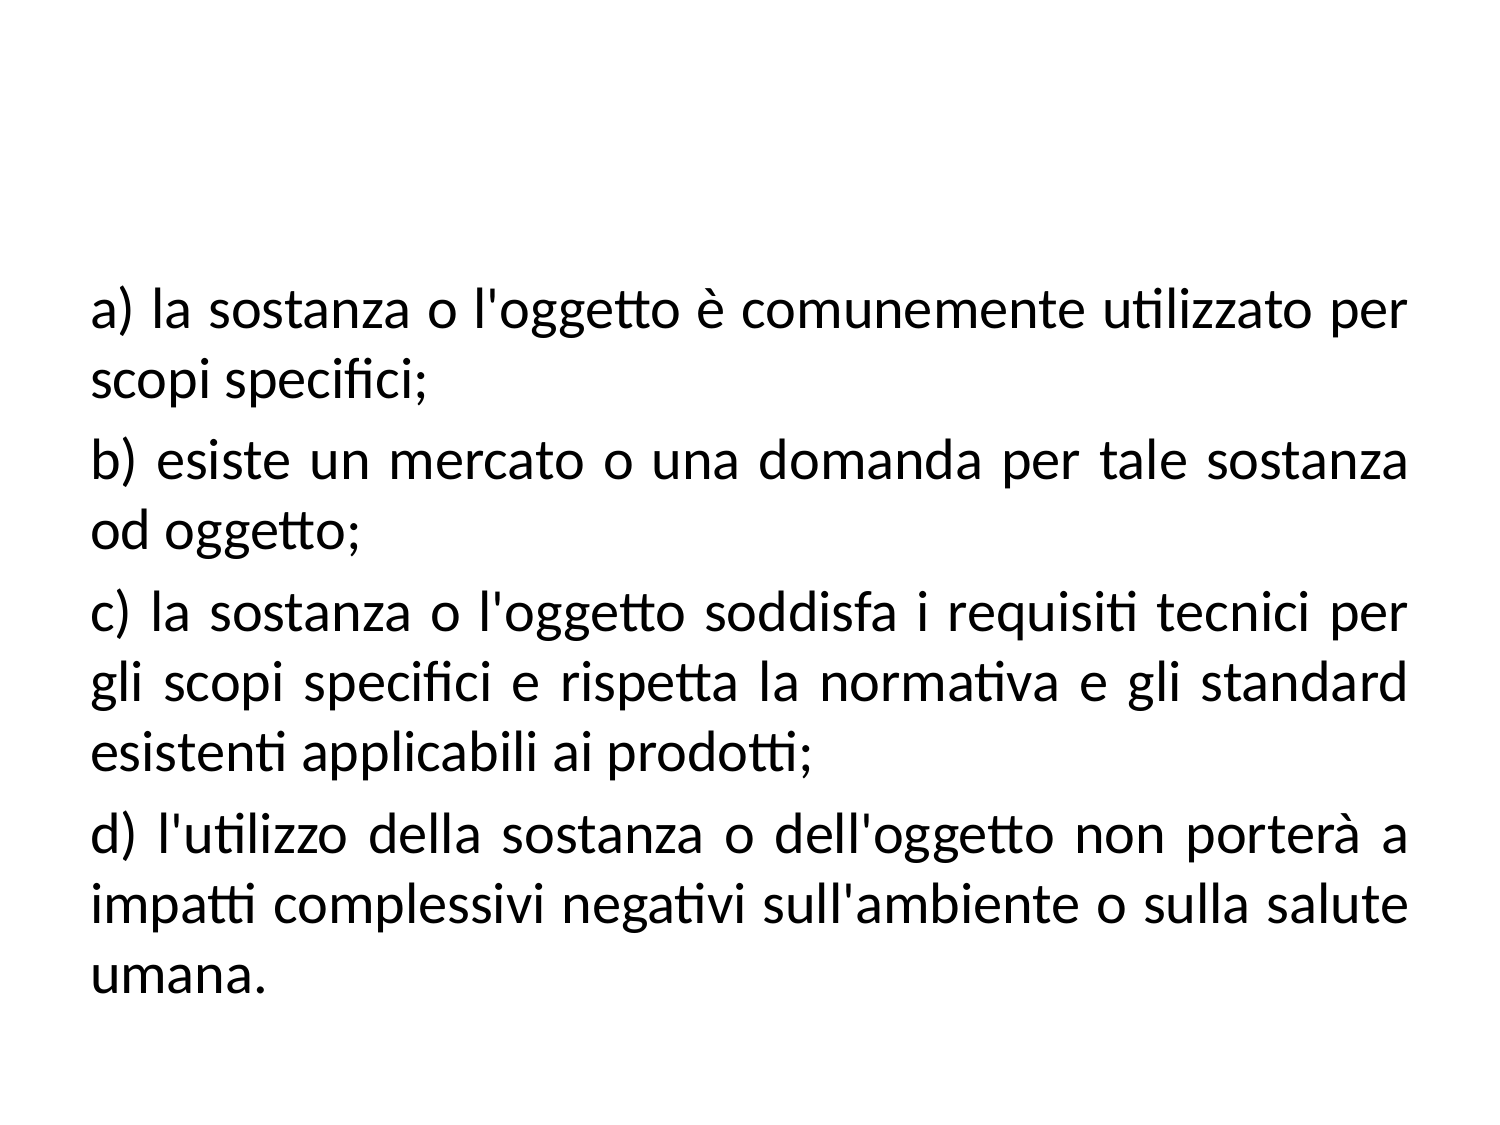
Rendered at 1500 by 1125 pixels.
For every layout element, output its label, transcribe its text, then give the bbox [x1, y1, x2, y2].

list a) la sostanza o l'oggetto è comunemente utilizzato per scopi specifici; b) esiste un mercato o una domanda per tale sostanza od oggetto; c) la sostanza o l'oggetto soddisfa i requisiti tecnici per gli scopi specifici e rispetta la normativa e gli standard esistenti applicabili ai prodotti; d) l'utilizzo della sostanza o dell'oggetto non porterà a impatti complessivi negativi sull'ambiente o sulla salute umana. [74, 262, 1426, 1006]
